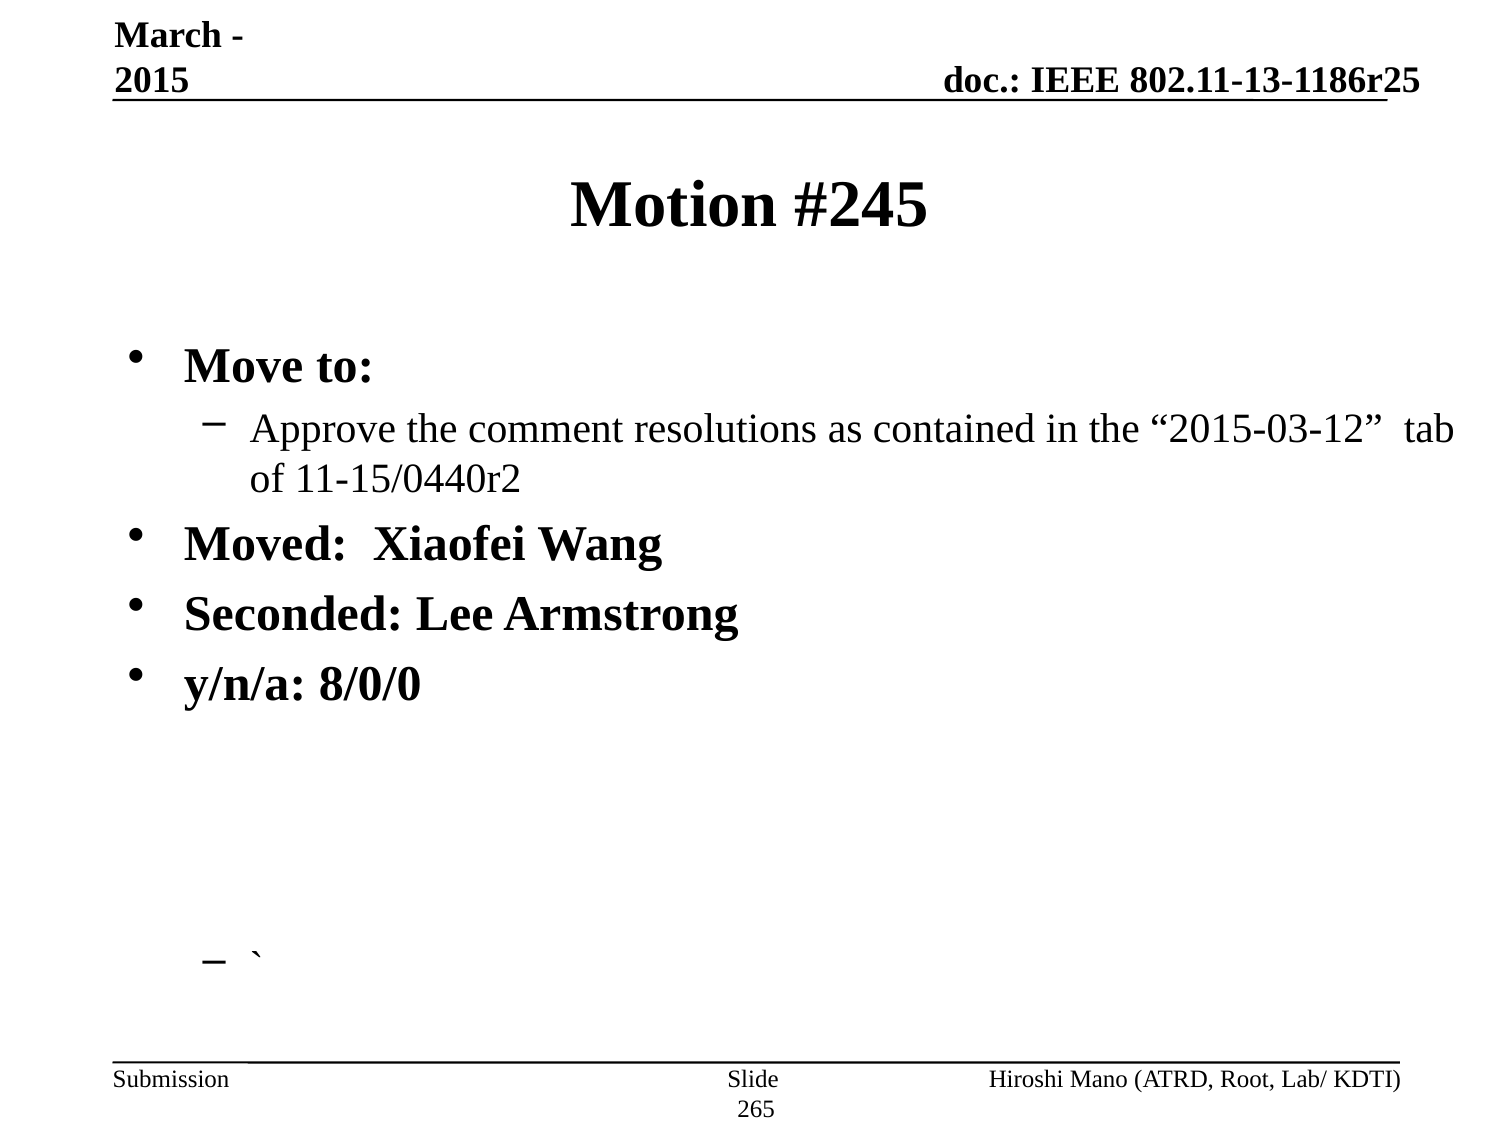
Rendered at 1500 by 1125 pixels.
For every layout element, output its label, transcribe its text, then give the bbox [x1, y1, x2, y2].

slide_number Slide 265 [712, 1061, 800, 1093]
title Motion #245 [112, 112, 1388, 288]
slide_number March -2015 [114, 54, 273, 101]
list Move to: Approve the comment resolutions as contained in the “2015-03-12” tab of 11-15/0440r2 Moved: Xiaofei Wang Seconded: Lee Armstrong y/n/a: 8/0/0 ` [112, 324, 1500, 1051]
footer Hiroshi Mano (ATRD, Root, Lab/ KDTI) [984, 1061, 1402, 1093]
